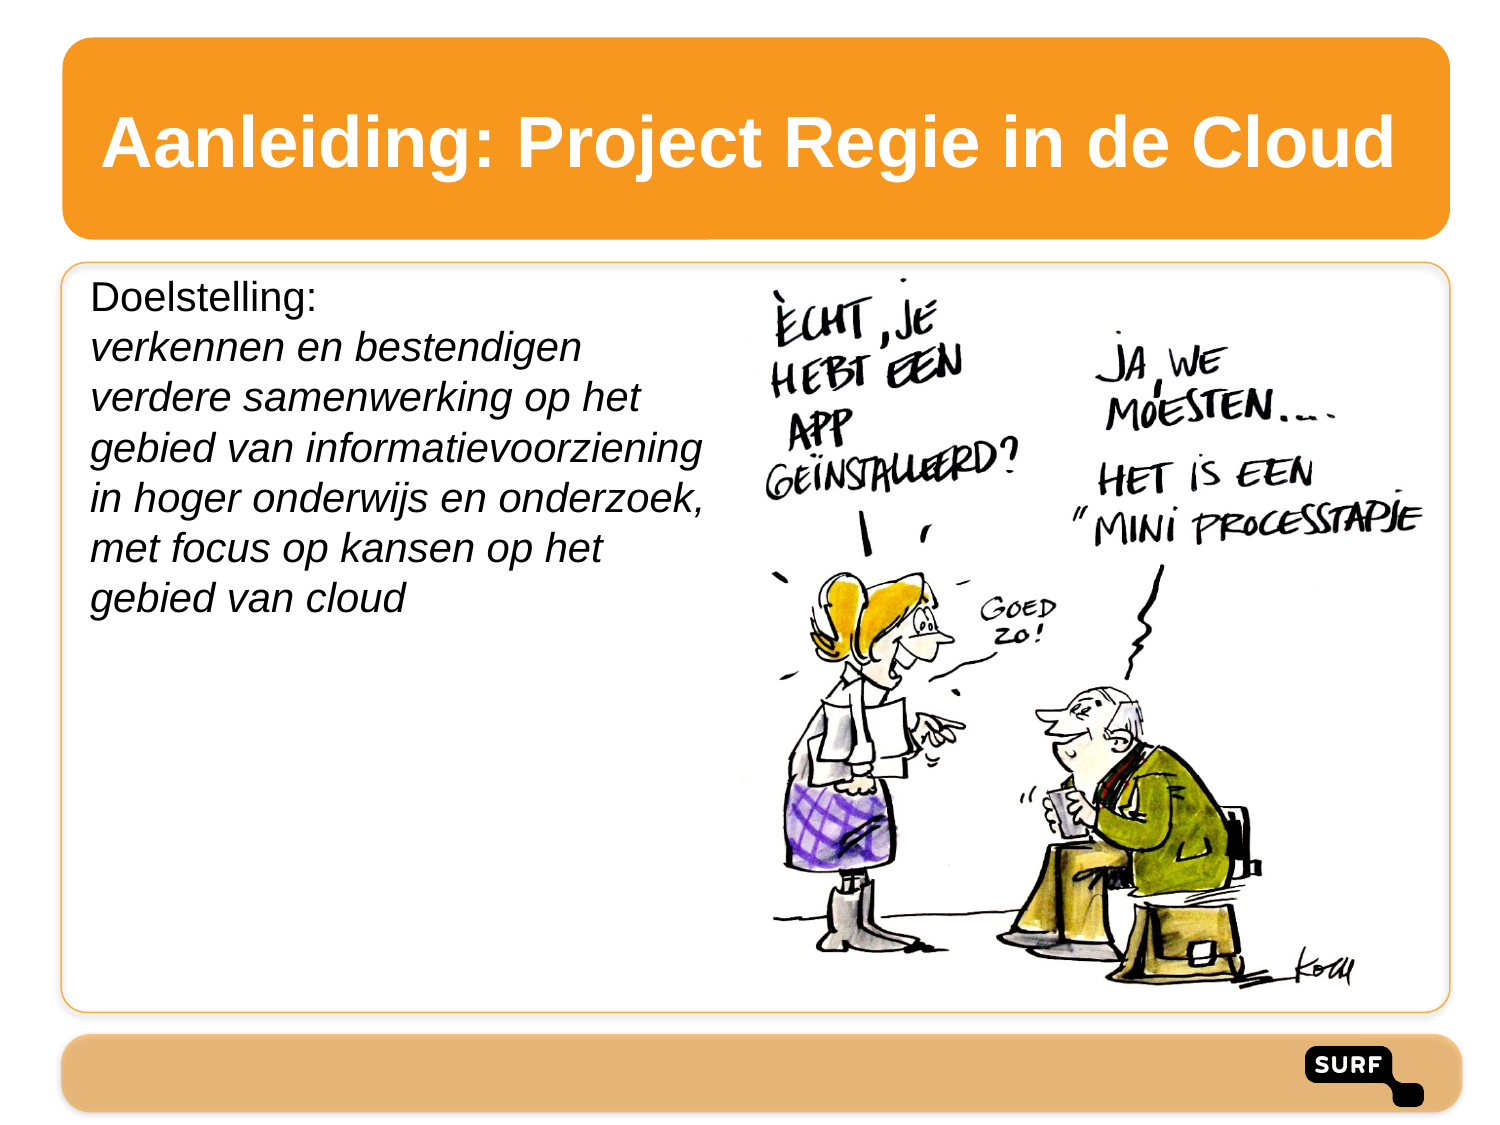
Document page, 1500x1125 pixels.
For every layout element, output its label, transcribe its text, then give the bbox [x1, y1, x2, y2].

list Doelstelling: verkennen en bestendigen verdere samenwerking op het gebied van informatievoorziening in hoger onderwijs en onderzoek, met focus op kansen op het gebied van cloud [75, 262, 727, 1005]
title Aanleiding: Project Regie in de Cloud [75, 45, 1425, 233]
picture [741, 278, 1425, 1000]
picture [1305, 1046, 1424, 1107]
